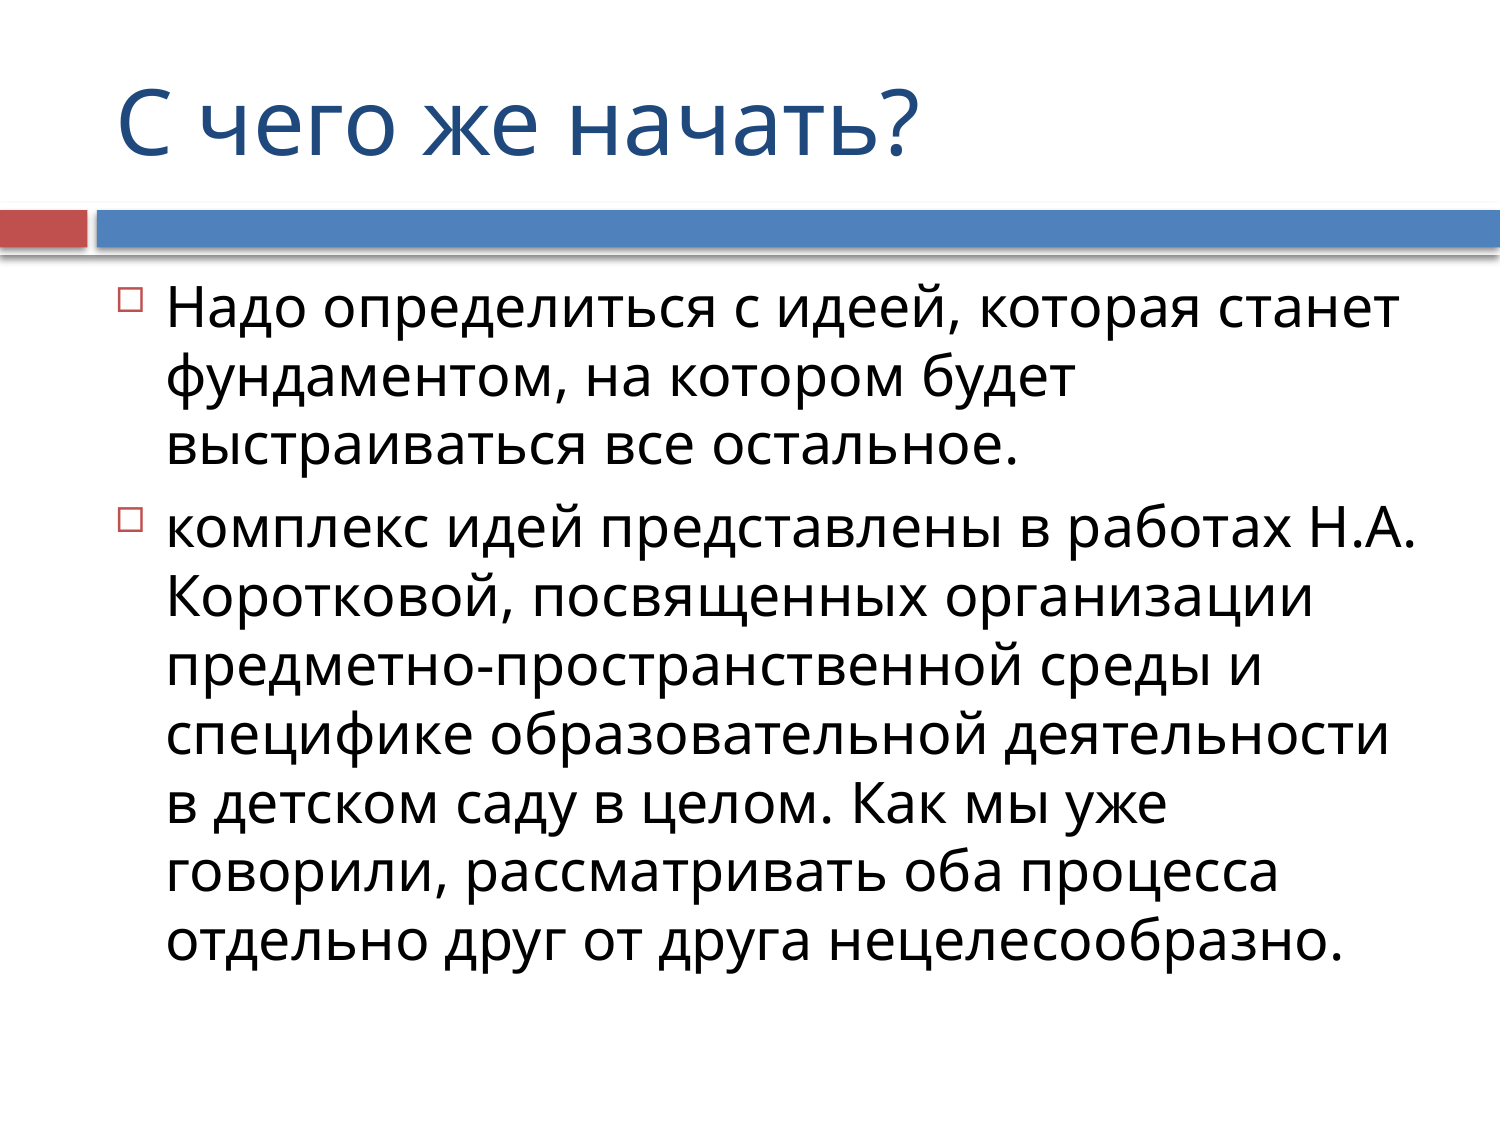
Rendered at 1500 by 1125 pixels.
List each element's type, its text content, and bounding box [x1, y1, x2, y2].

list Надо определиться с идеей, которая станет фундаментом, на котором будет выстраиваться все остальное. комплекс идей представлены в работах Н.А. Коротковой, посвященных организации предметно-пространственной среды и специфике образовательной деятельности в детском саду в целом. Как мы уже говорили, рассматривать оба процесса отдельно друг от друга нецелесообразно. [100, 262, 1438, 1000]
title С чего же начать? [100, 37, 1438, 200]
